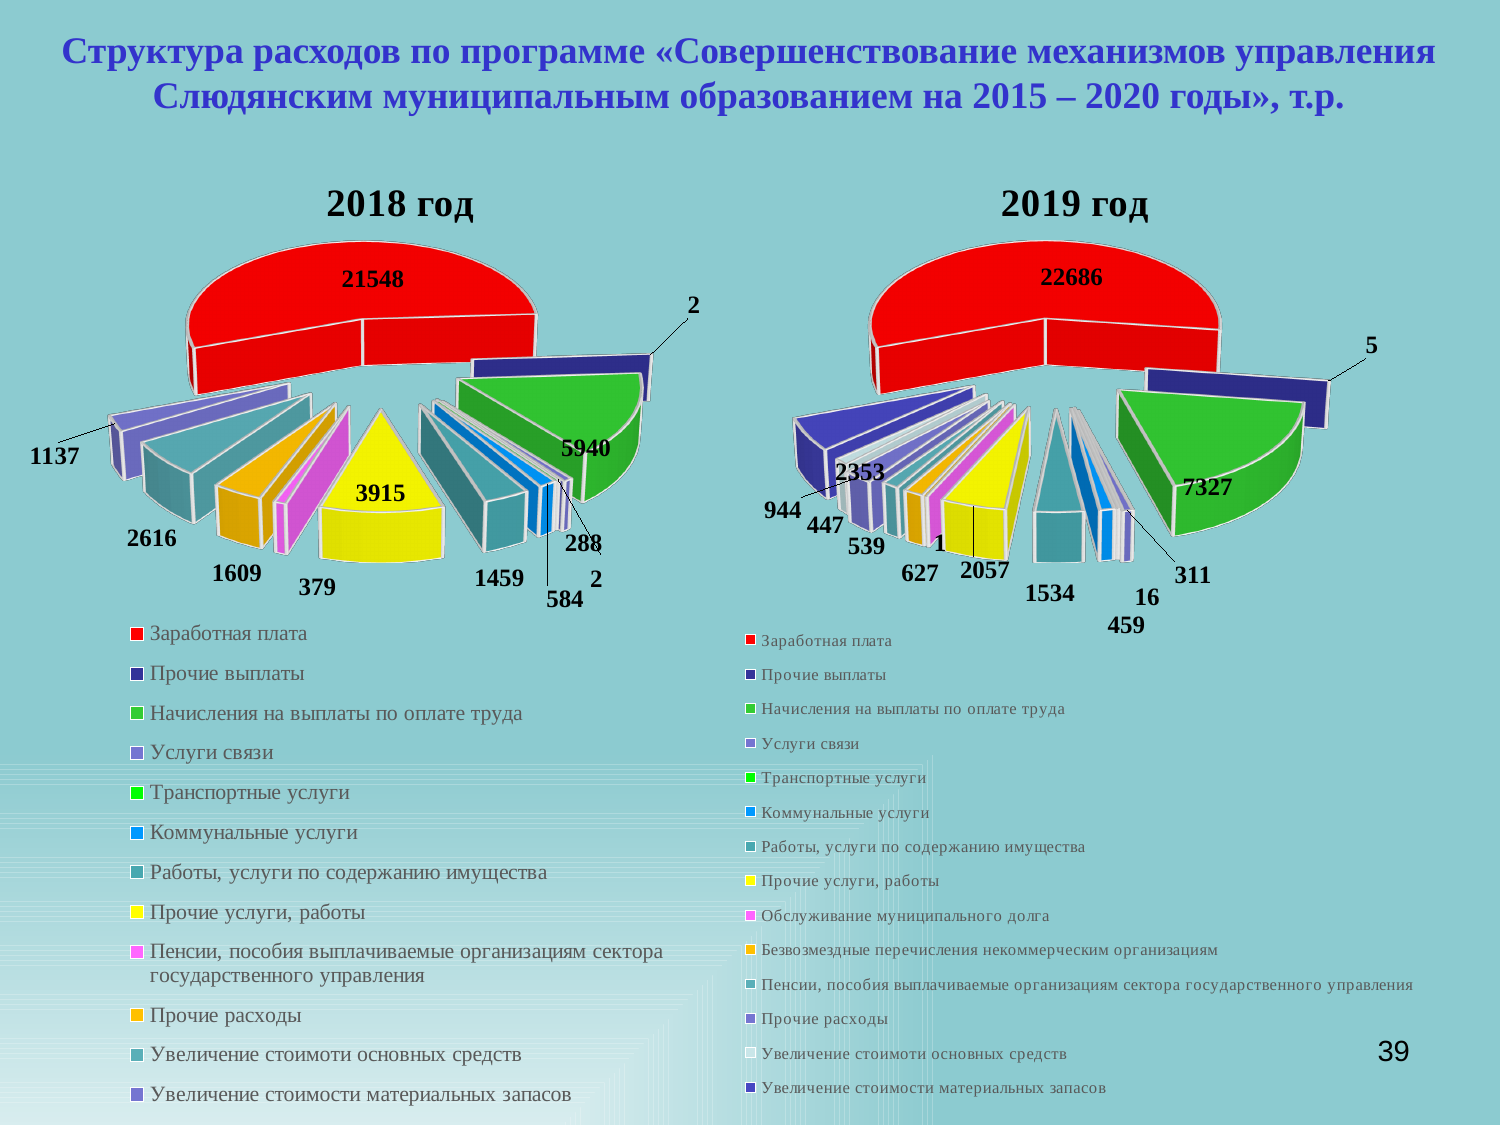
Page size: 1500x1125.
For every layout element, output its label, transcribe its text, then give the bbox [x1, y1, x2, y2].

text_box Структура расходов по программе «Совершенствование механизмов управления Слюдянским муниципальным образованием на 2015 – 2020 годы», т.р. [29, 19, 1469, 124]
chart [29, 143, 1447, 1125]
